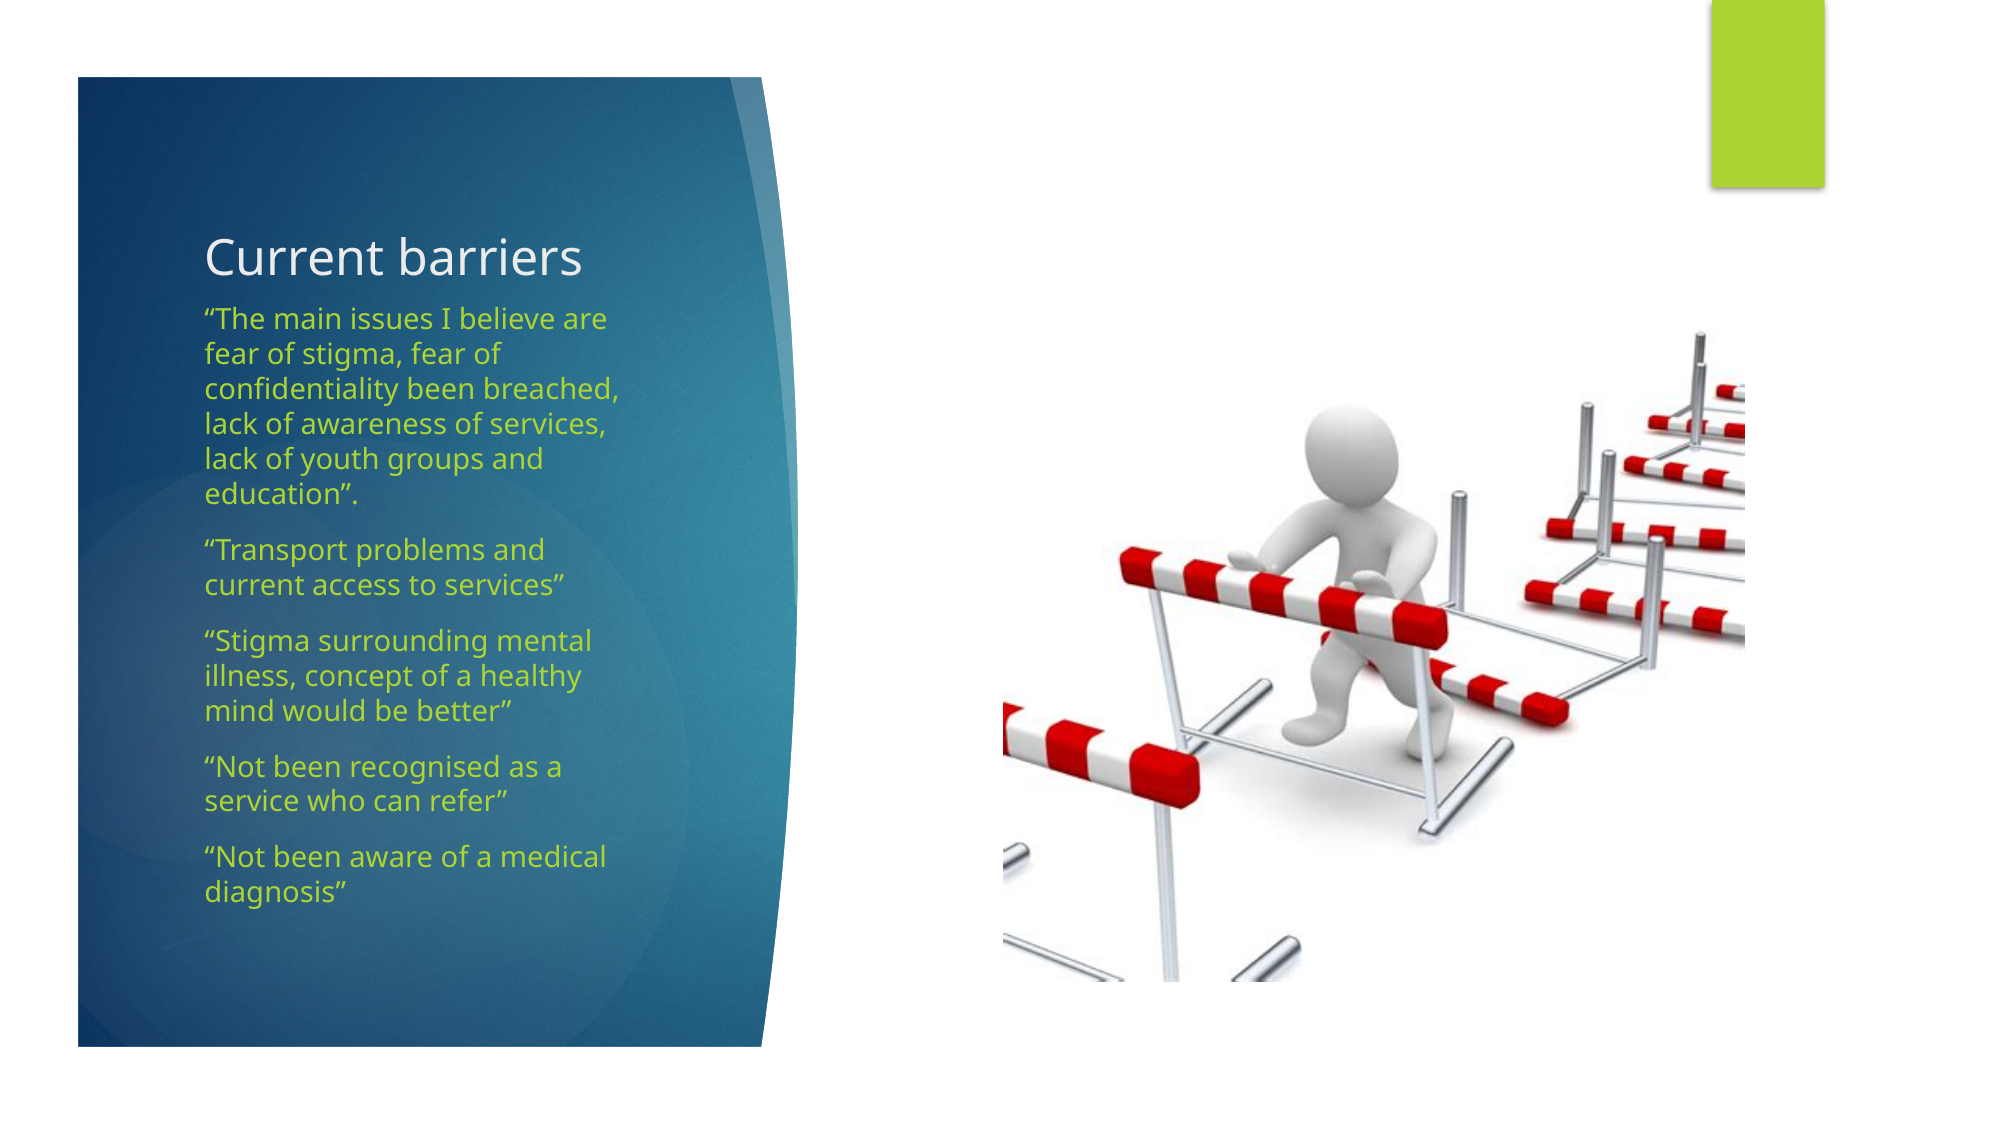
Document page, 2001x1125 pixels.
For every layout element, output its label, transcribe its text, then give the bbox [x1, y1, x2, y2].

title Current barriers [189, 212, 648, 293]
list “The main issues I believe are fear of stigma, fear of confidentiality been breached, lack of awareness of services, lack of youth groups and education”. “Transport problems and current access to services” “Stigma surrounding mental illness, concept of a healthy mind would be better” “Not been recognised as a service who can refer” “Not been aware of a medical diagnosis” [189, 293, 648, 983]
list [1003, 242, 1745, 983]
